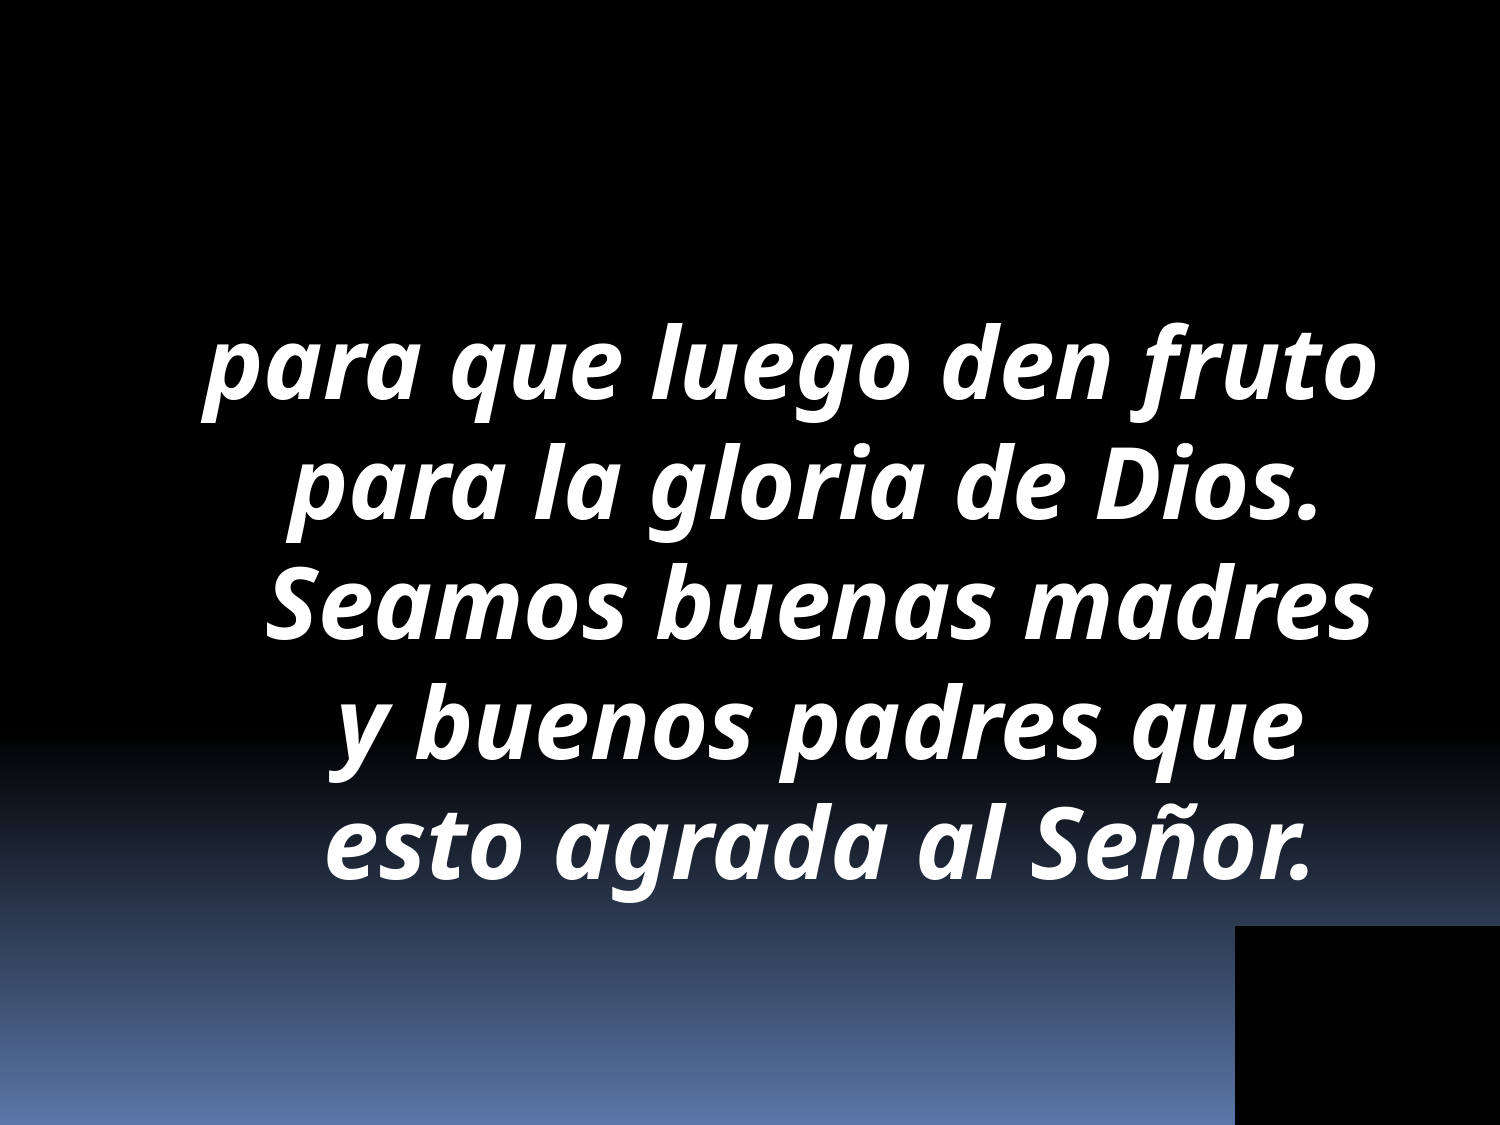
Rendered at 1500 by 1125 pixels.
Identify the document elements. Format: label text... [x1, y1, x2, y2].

list para que luego den fruto para la gloria de Dios. Seamos buenas madres y buenos padres que esto agrada al Señor. [150, 292, 1425, 1043]
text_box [1233, 925, 1500, 1125]
